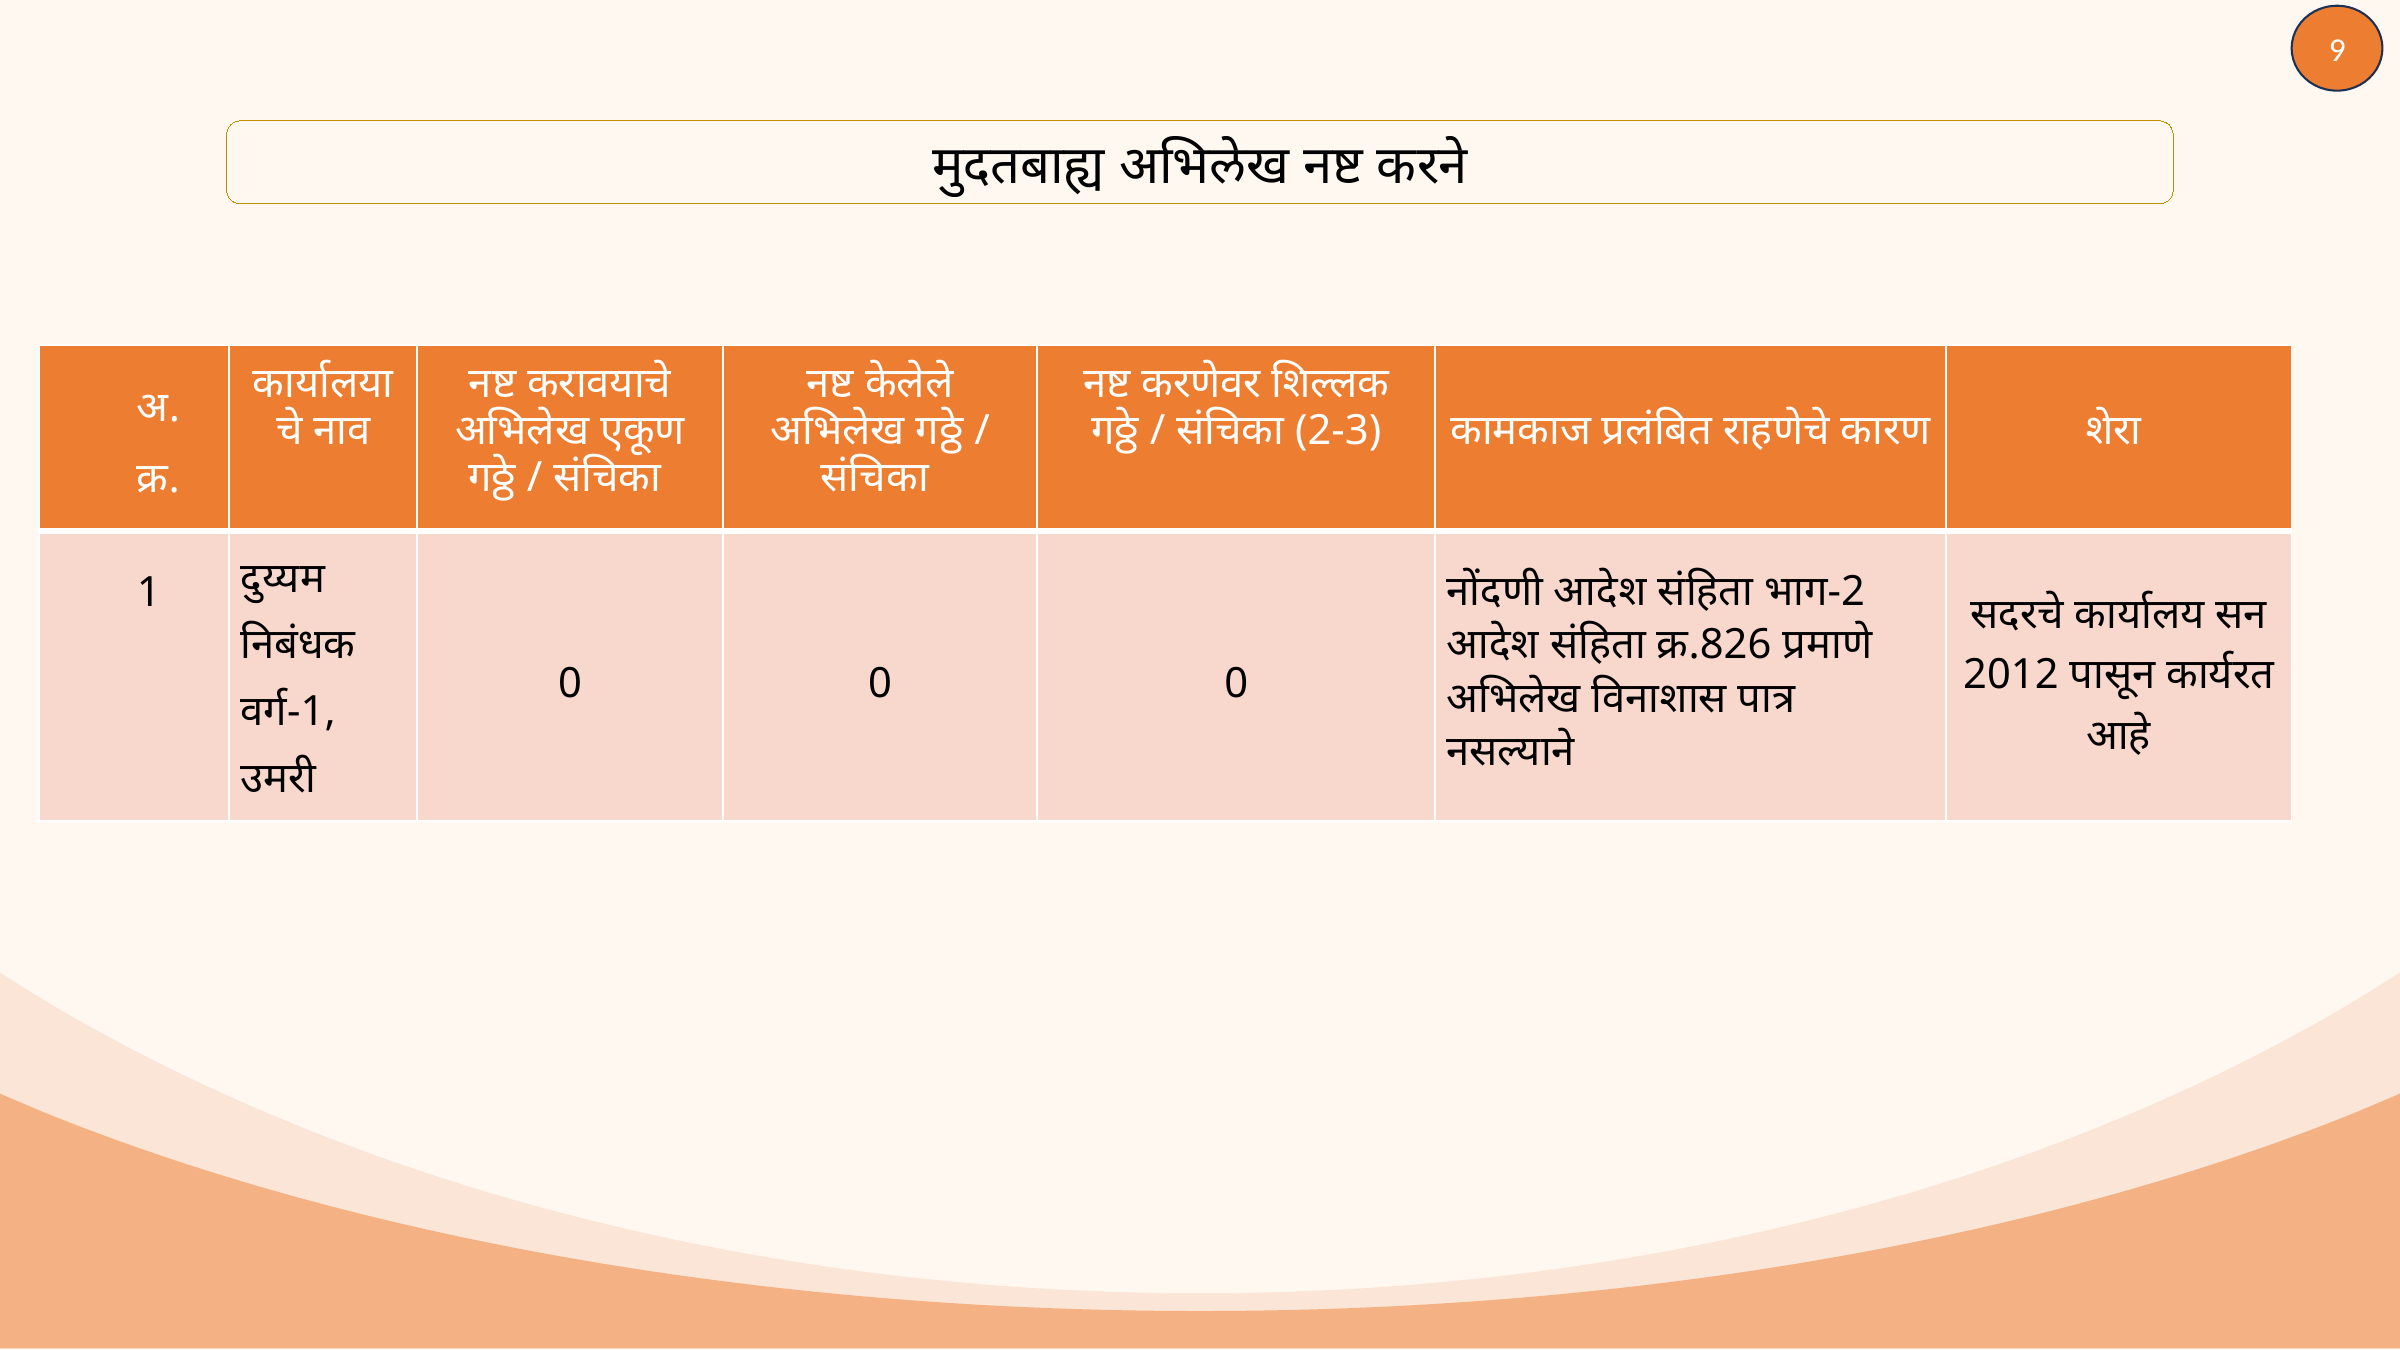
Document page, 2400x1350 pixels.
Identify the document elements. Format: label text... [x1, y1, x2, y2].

table_header नष्ट करावयाचे अभिलेख एकूण गठ्ठे / संचिका [418, 346, 722, 528]
table_cell 0 [1038, 534, 1434, 820]
table_header अ.क्र. [40, 346, 228, 528]
table_header कार्यालयाचे नाव [230, 346, 416, 528]
table_header शेरा [1947, 346, 2291, 528]
text_box मुदतबाह्य अभिलेख नष्ट करने [226, 120, 2174, 204]
table_cell 0 [418, 534, 722, 820]
table_header नष्ट केलेले अभिलेख गठ्ठे / संचिका [724, 346, 1036, 528]
table_cell 1 [40, 534, 228, 820]
table_cell सदरचे कार्यालय सन 2012 पासून कार्यरत आहे [1947, 534, 2291, 820]
table_header नष्ट करणेवर शिल्लक गठ्ठे / संचिका (2-3) [1038, 346, 1434, 528]
table_header कामकाज प्रलंबित राहणेचे कारण [1436, 346, 1945, 528]
table_cell दुय्यम निबंधक वर्ग-1, उमरी [230, 534, 416, 820]
table_cell नोंदणी आदेश संहिता भाग-2 आदेश संहिता क्र.826 प्रमाणे अभिलेख विनाशास पात्र नसल्याने [1436, 534, 1945, 820]
text_box 9 [2290, 4, 2384, 92]
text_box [0, 972, 2400, 1349]
text_box [0, 0, 2400, 972]
table_cell 0 [724, 534, 1036, 820]
